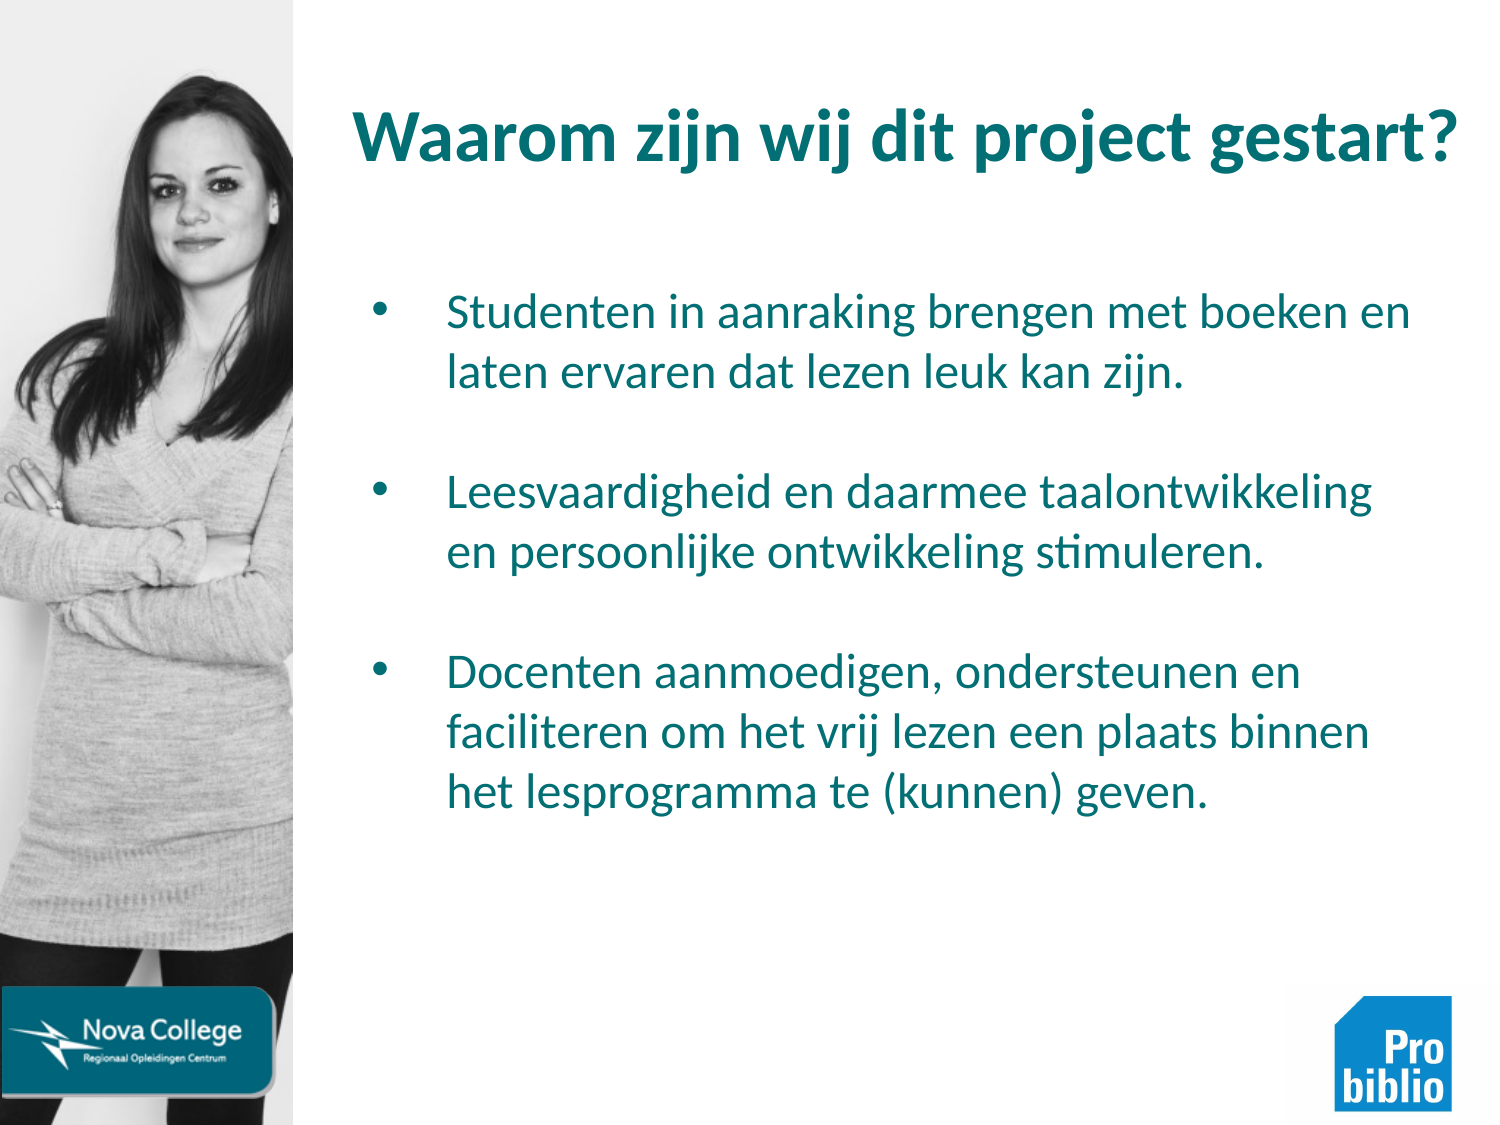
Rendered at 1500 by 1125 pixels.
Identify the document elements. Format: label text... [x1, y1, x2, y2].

text_box Studenten in aanraking brengen met boeken en laten ervaren dat lezen leuk kan zijn. Leesvaardigheid en daarmee taalontwikkeling en persoonlijke ontwikkeling stimuleren. Docenten aanmoedigen, ondersteunen en faciliteren om het vrij lezen een plaats binnen het lesprogramma te (kunnen) geven. [356, 211, 1440, 1125]
picture [1286, 981, 1500, 1125]
picture [0, 0, 293, 1125]
title Waarom zijn wij dit project gestart? [337, 89, 1500, 185]
